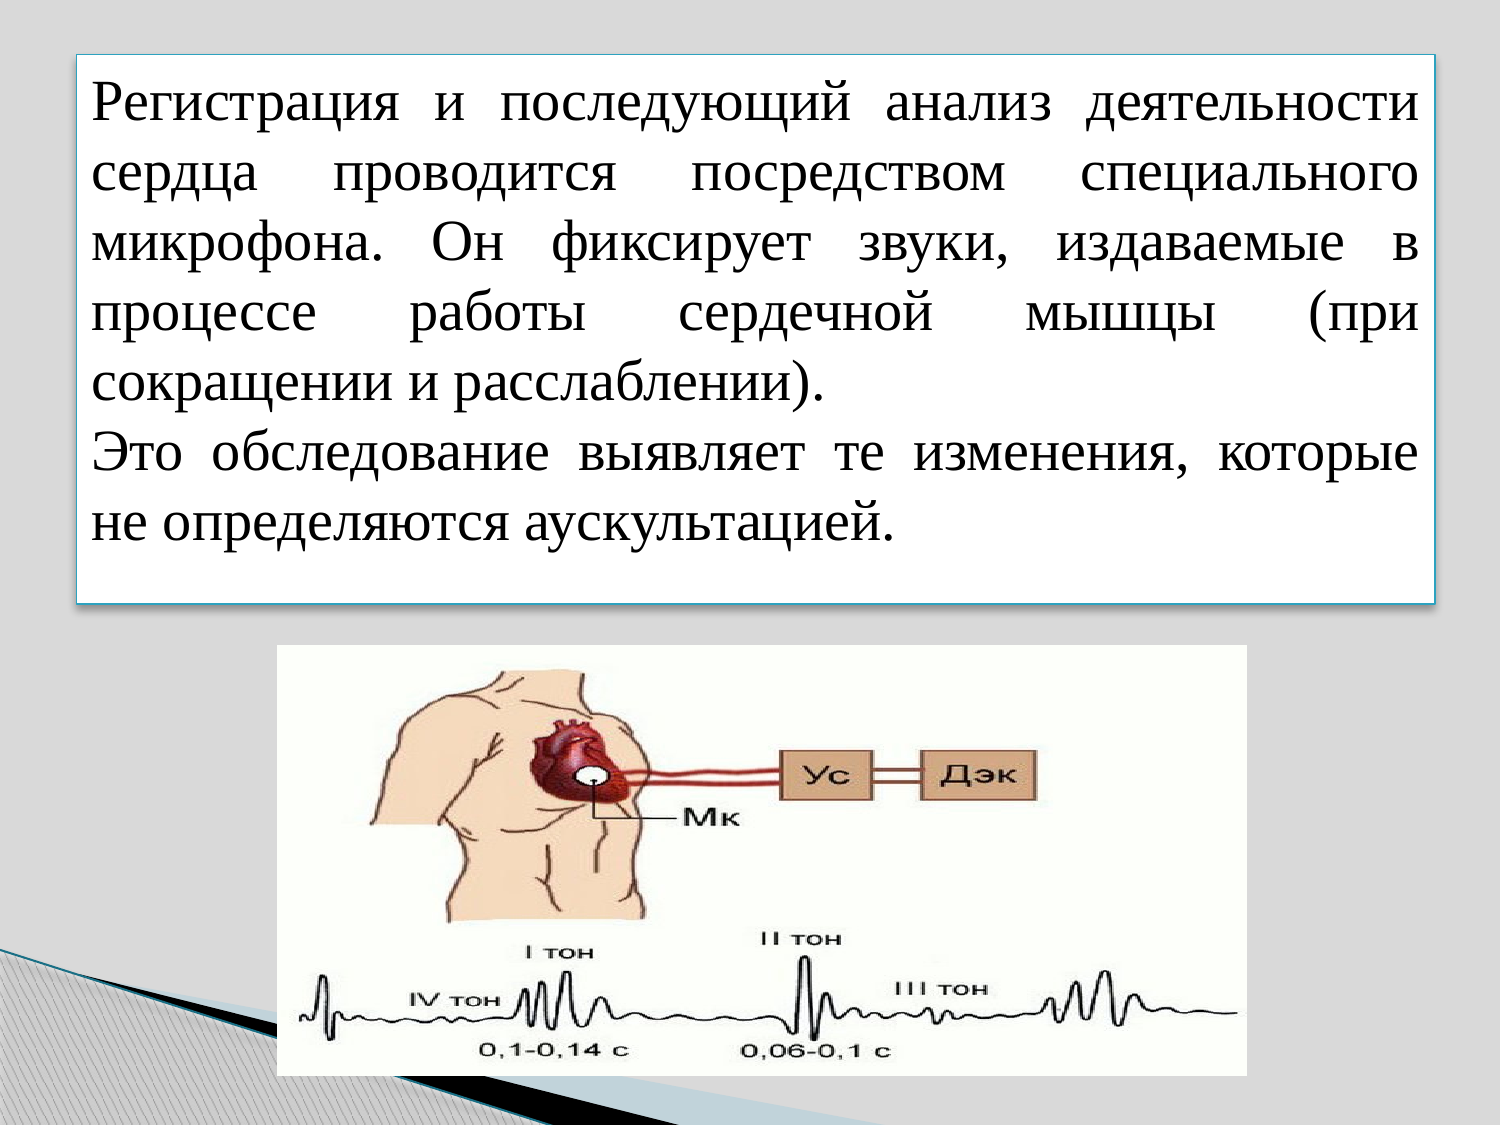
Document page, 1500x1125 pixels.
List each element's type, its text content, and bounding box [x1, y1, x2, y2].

picture [277, 644, 1247, 1076]
text_box Регистрация и последующий анализ деятельности сердца проводится посредством специального микрофона. Он фиксирует звуки, издаваемые в процессе работы сердечной мышцы (при сокращении и расслаблении). Это обследование выявляет те изменения, которые не определяются аускультацией. [76, 54, 1436, 605]
